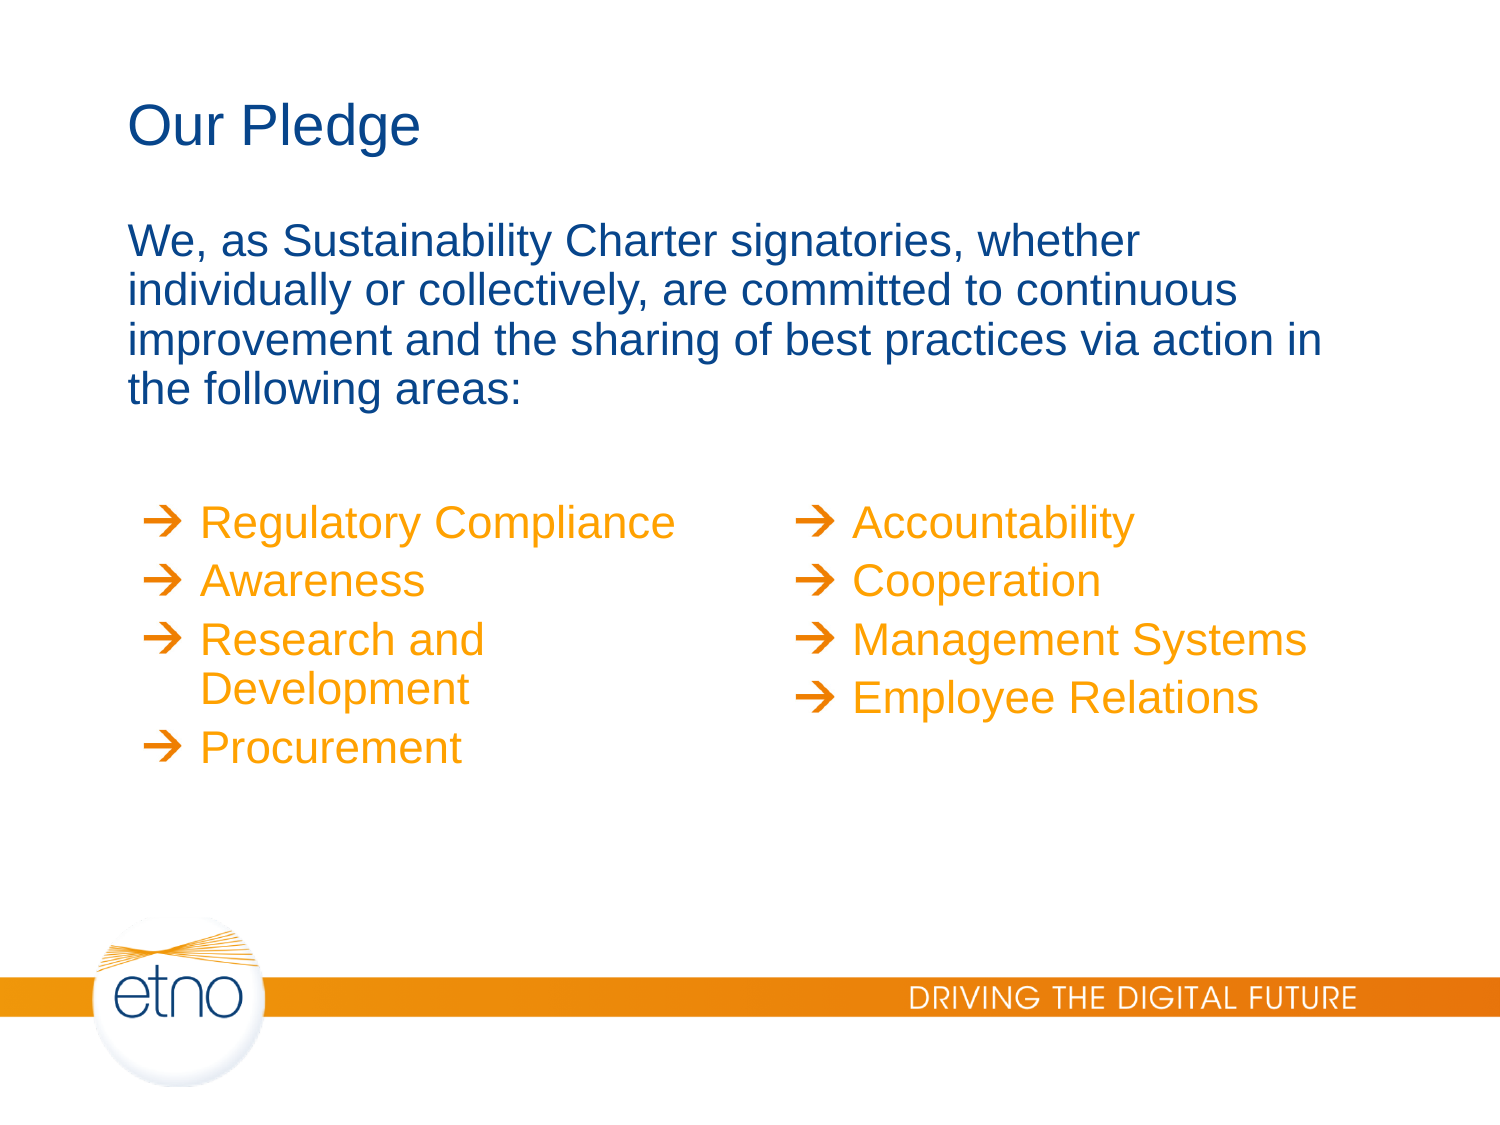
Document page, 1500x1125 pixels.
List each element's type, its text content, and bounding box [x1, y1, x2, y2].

text_box We, as Sustainability Charter signatories, whether individually or collectively, are committed to continuous improvement and the sharing of best practices via action in the following areas: [112, 209, 1388, 401]
picture [795, 680, 835, 713]
list Regulatory Compliance Awareness Research and Development Procurement [128, 490, 753, 938]
picture [143, 563, 182, 596]
picture [143, 621, 182, 654]
title Our Pledge [112, 87, 1388, 209]
picture [795, 621, 835, 654]
picture [143, 504, 182, 537]
text_box Accountability Cooperation Management Systems Employee Relations [780, 491, 1406, 938]
picture [795, 504, 835, 537]
picture [795, 563, 835, 596]
picture [143, 729, 182, 762]
picture [0, 912, 1500, 1087]
